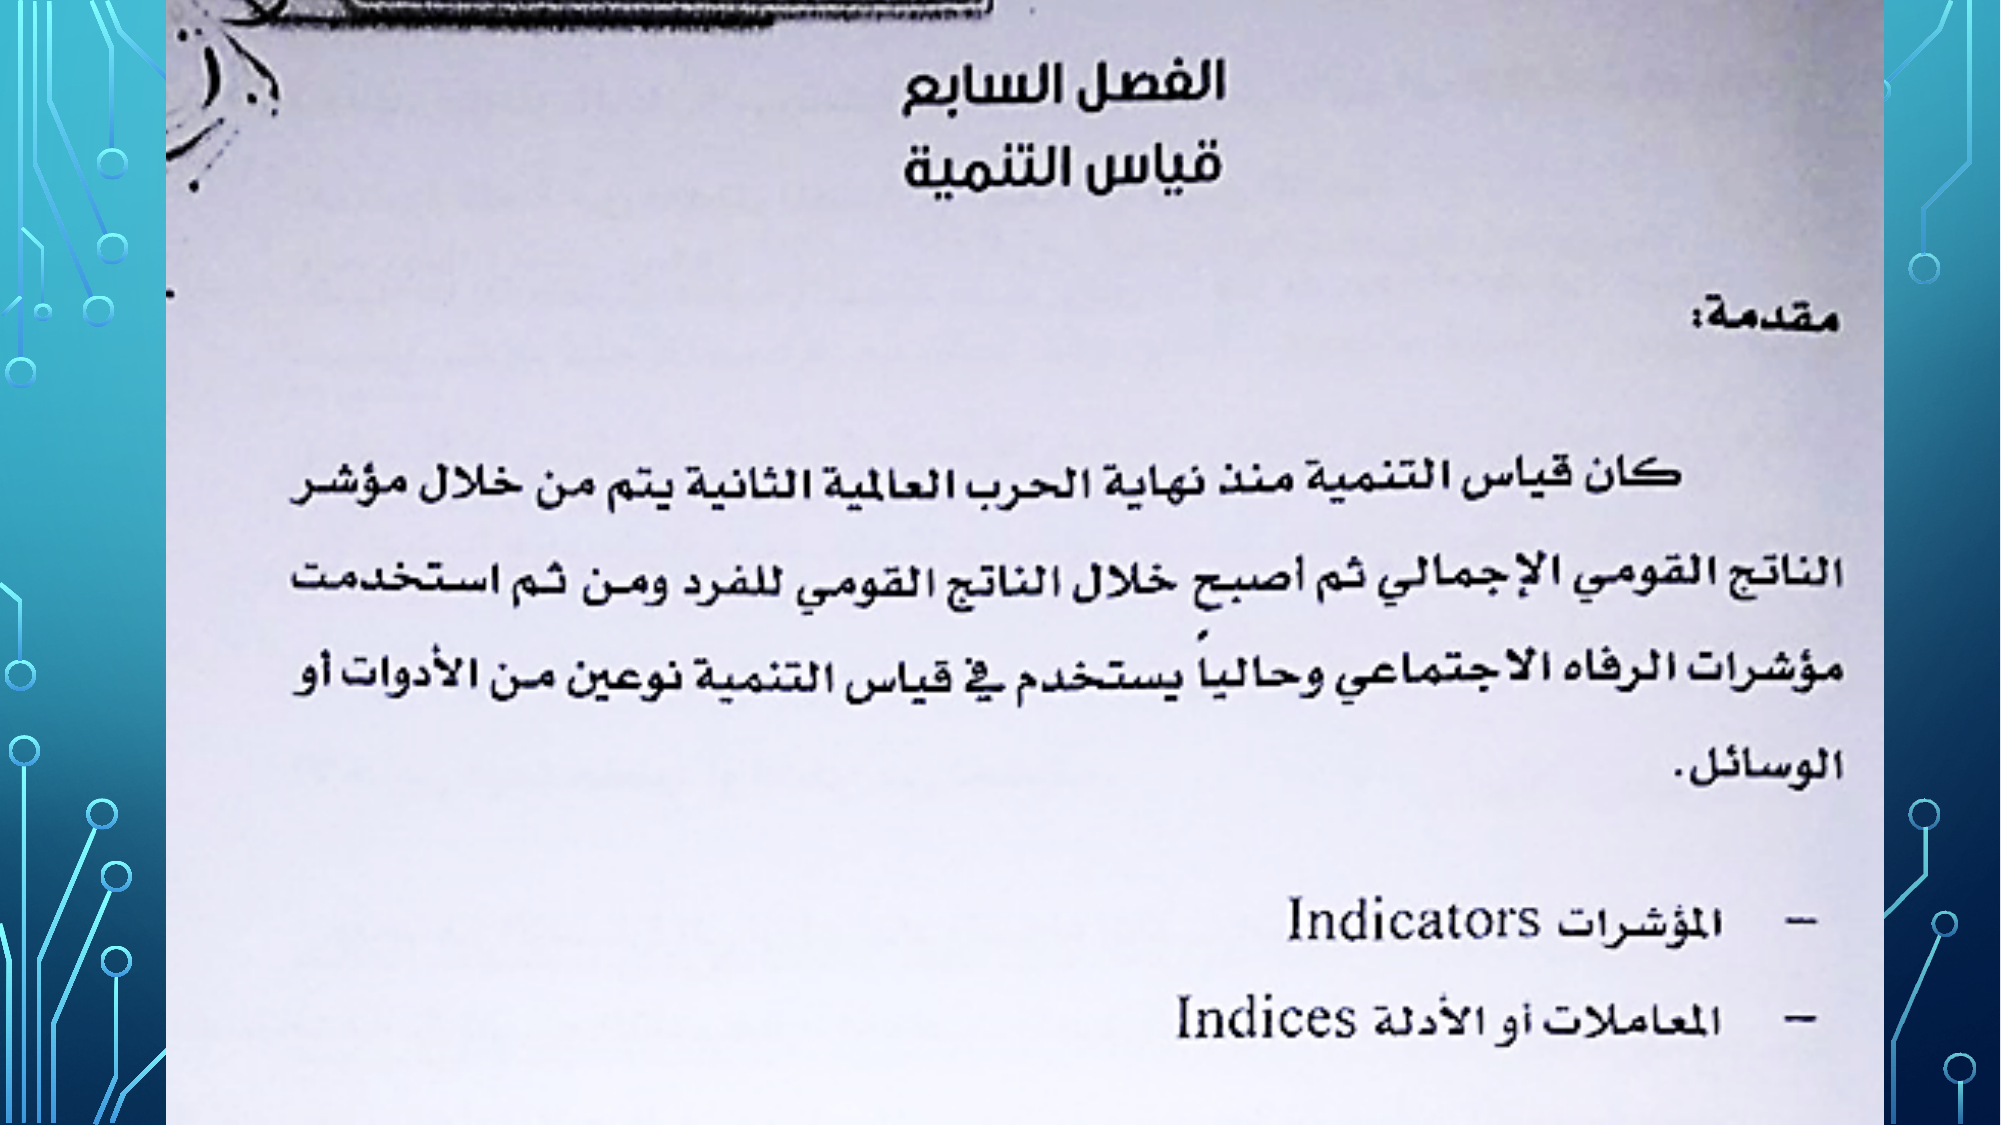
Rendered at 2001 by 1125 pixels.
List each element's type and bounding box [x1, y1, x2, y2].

picture [166, 0, 1884, 1125]
